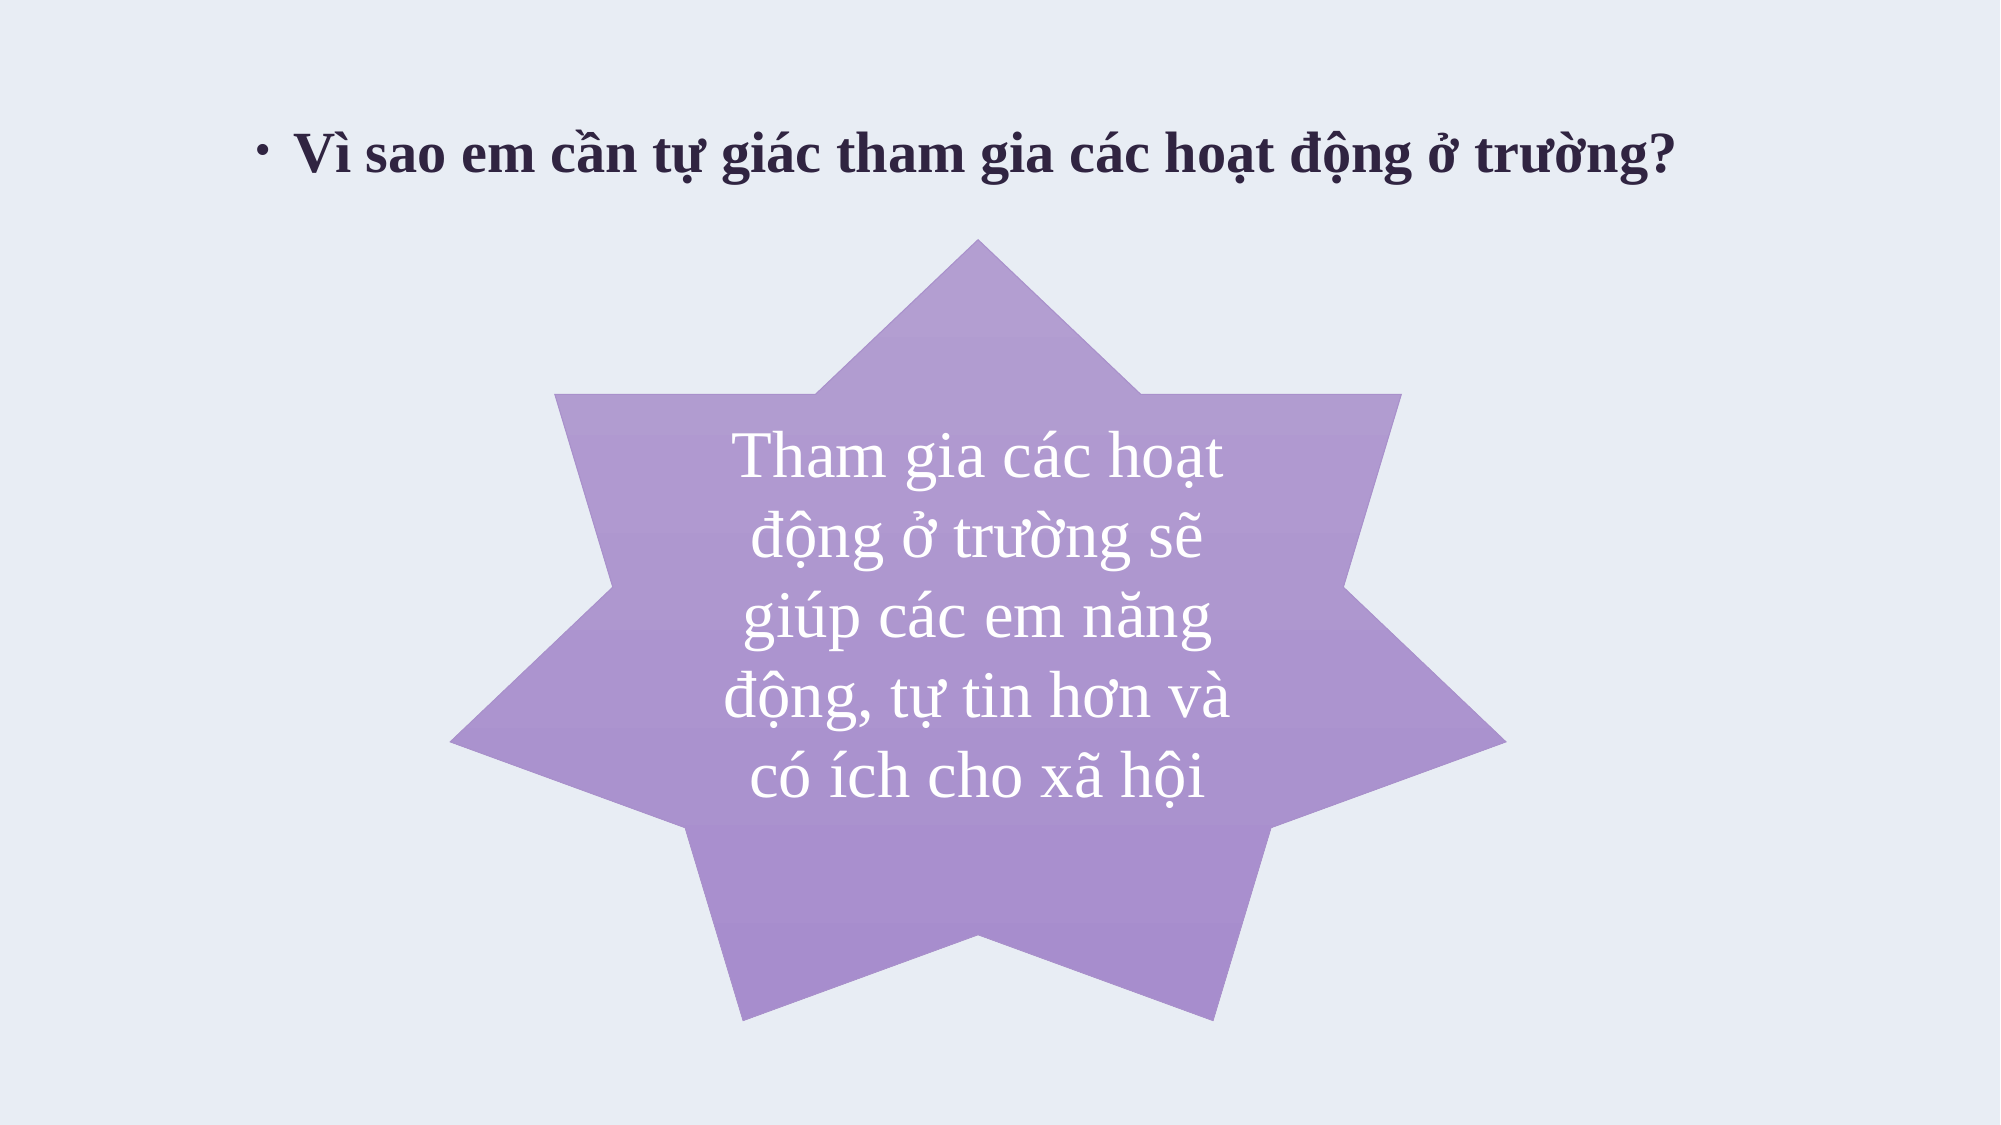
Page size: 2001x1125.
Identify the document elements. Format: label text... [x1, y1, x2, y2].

text_box Tham gia các hoạt động ở trường sẽ giúp các em năng động, tự tin hơn và có ích cho xã hội [449, 238, 1507, 1022]
list Vì sao em cần tự giác tham gia các hoạt động ở trường? [240, 106, 1798, 750]
